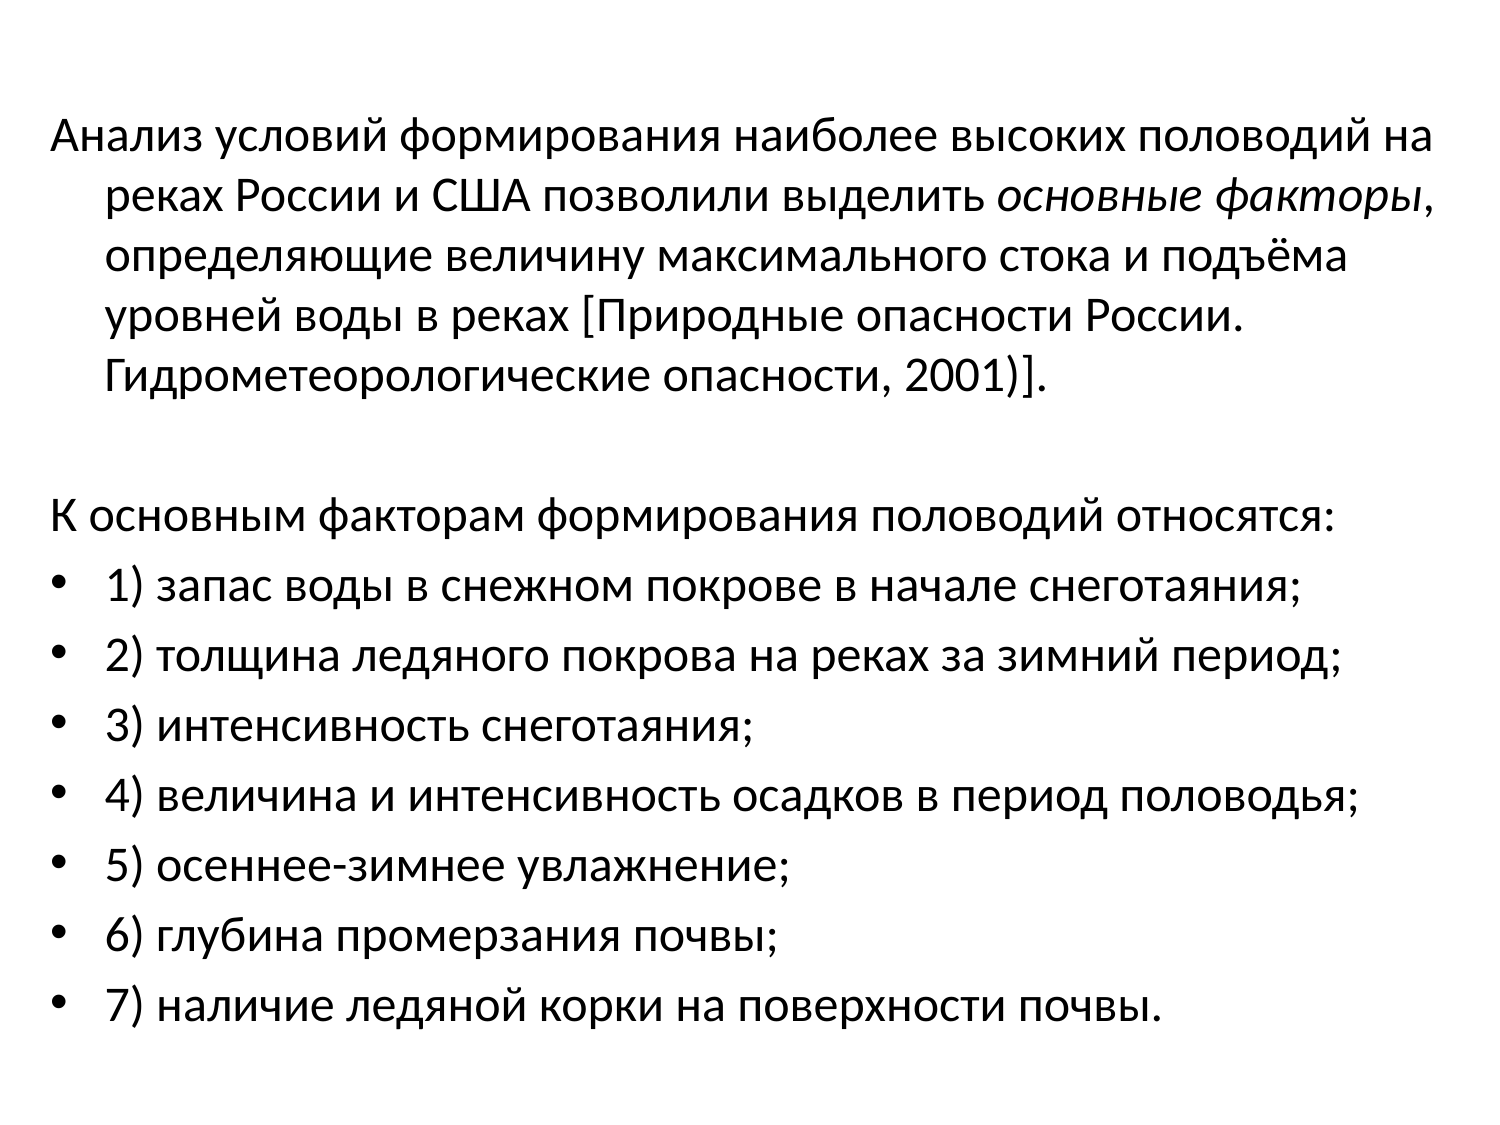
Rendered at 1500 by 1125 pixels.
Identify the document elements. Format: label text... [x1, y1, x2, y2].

list Анализ условий формирования наиболее высоких половодий на реках России и США позволили выделить основные факторы, определяющие величину максимального стока и подъёма уровней воды в реках [Природные опасности России. Гидрометеорологические опасности, 2001)]. К основным факторам формирования половодий относятся: 1) запас воды в снежном покрове в начале снеготаяния; 2) толщина ледяного покрова на реках за зимний период; 3) интенсивность снеготаяния; 4) величина и интенсивность осадков в период половодья; 5) осеннее-зимнее увлажнение; 6) глубина промерзания почвы; 7) наличие ледяной корки на поверхности почвы. [35, 93, 1454, 1055]
